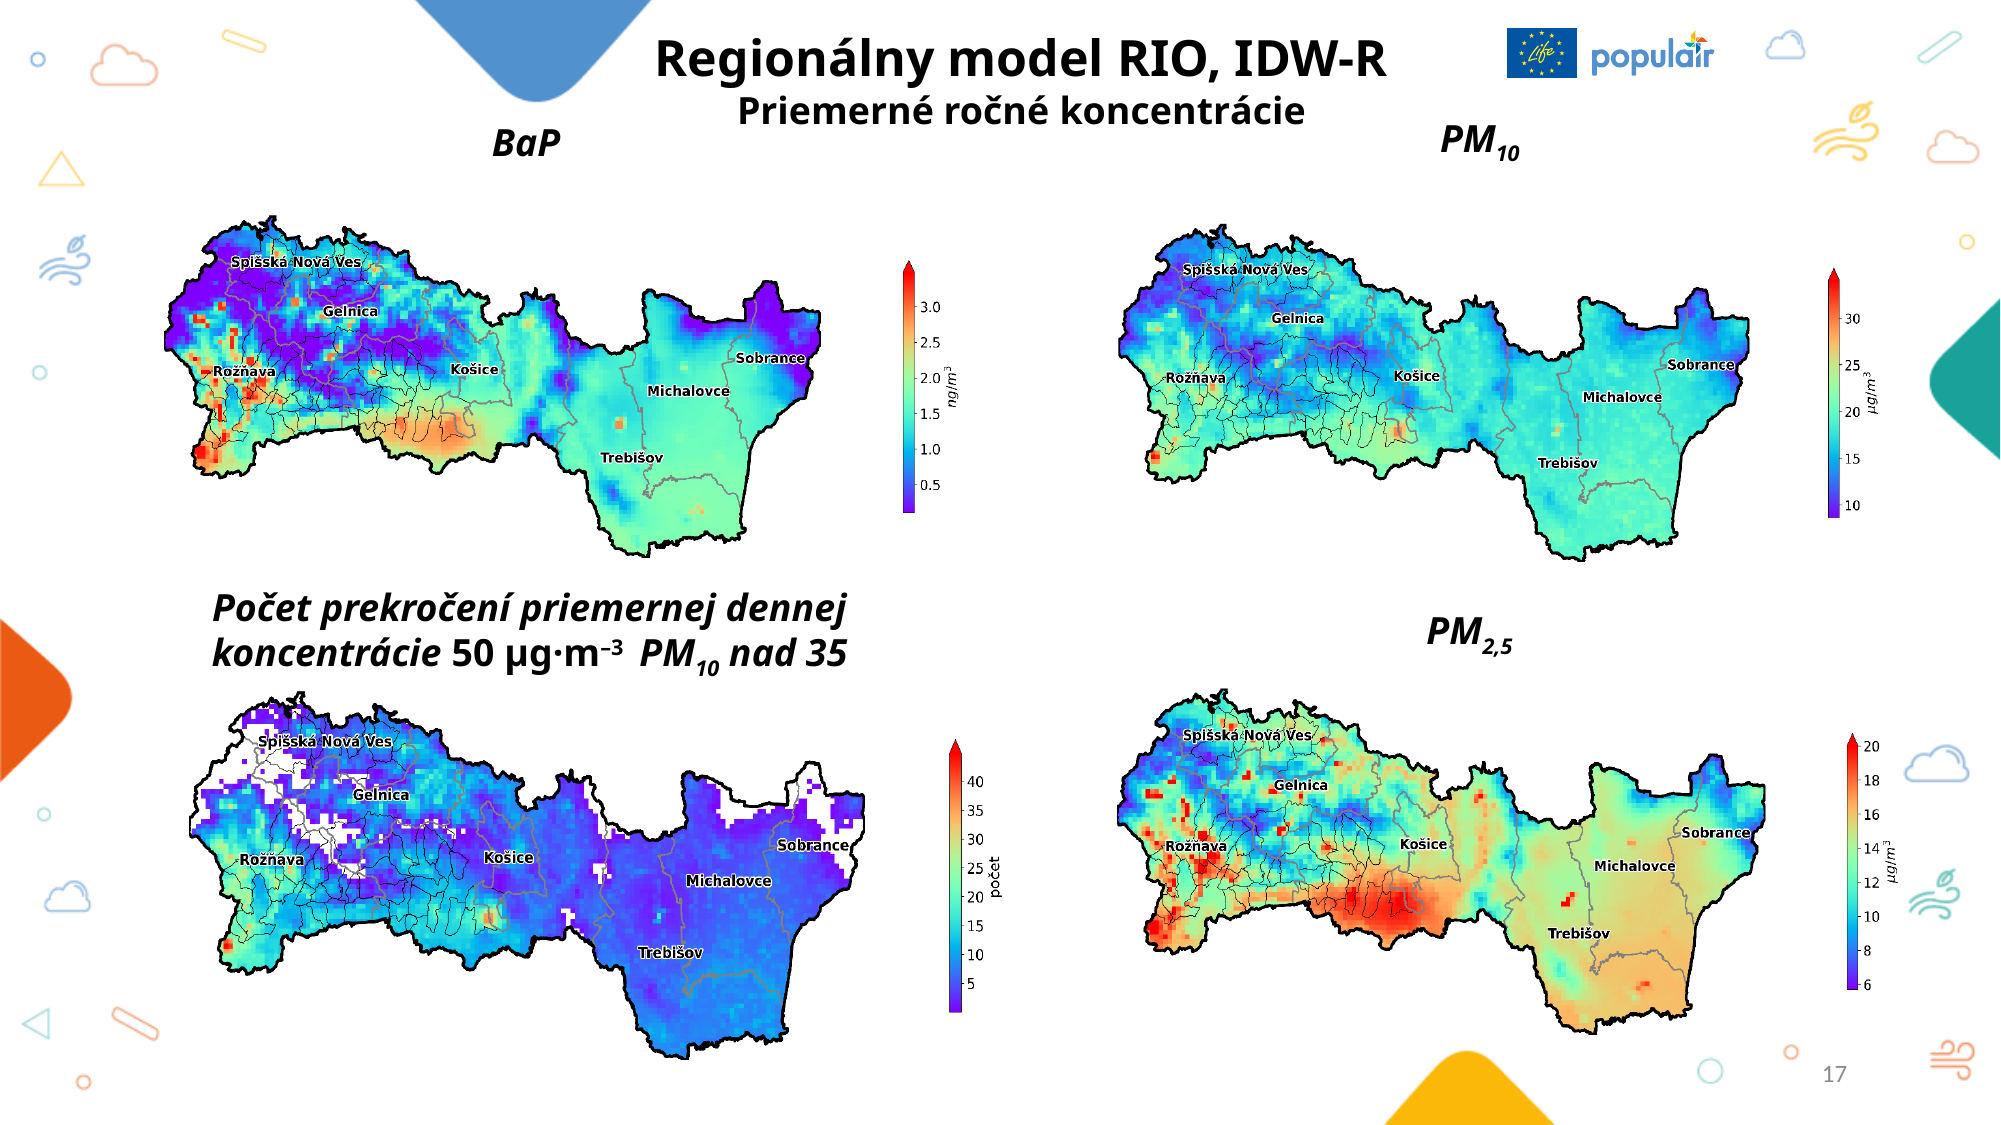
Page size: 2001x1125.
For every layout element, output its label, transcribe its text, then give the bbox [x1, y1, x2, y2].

text_box Počet prekročení priemernej dennej koncentrácie 50 µg·m–3 PM10 nad 35 [77, 577, 982, 688]
text_box PM2,5 [1076, 599, 1863, 666]
picture [0, 0, 2001, 1125]
text_box Regionálny model RIO, IDW-R Priemerné ročné koncentrácie [21, 19, 2000, 140]
slide_number 17 [1412, 1042, 1863, 1103]
text_box BaP [88, 140, 964, 172]
text_box PM10 [1076, 140, 1883, 173]
